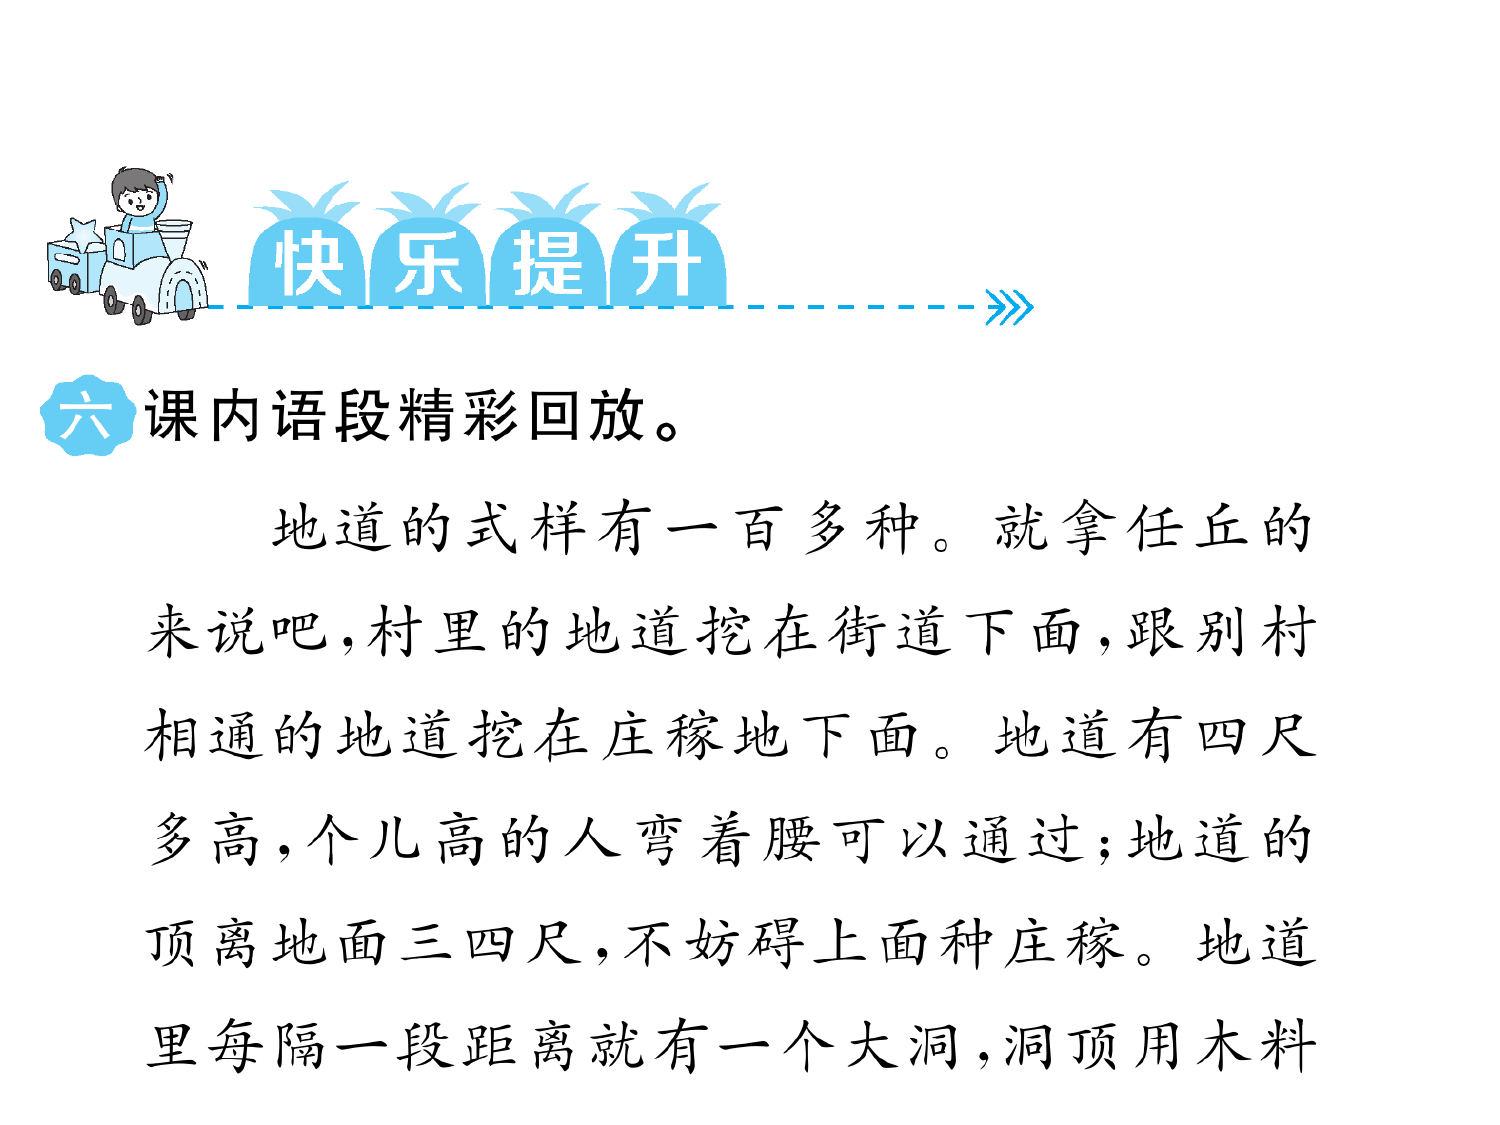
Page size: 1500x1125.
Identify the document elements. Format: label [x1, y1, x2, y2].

picture [35, 153, 1342, 1099]
